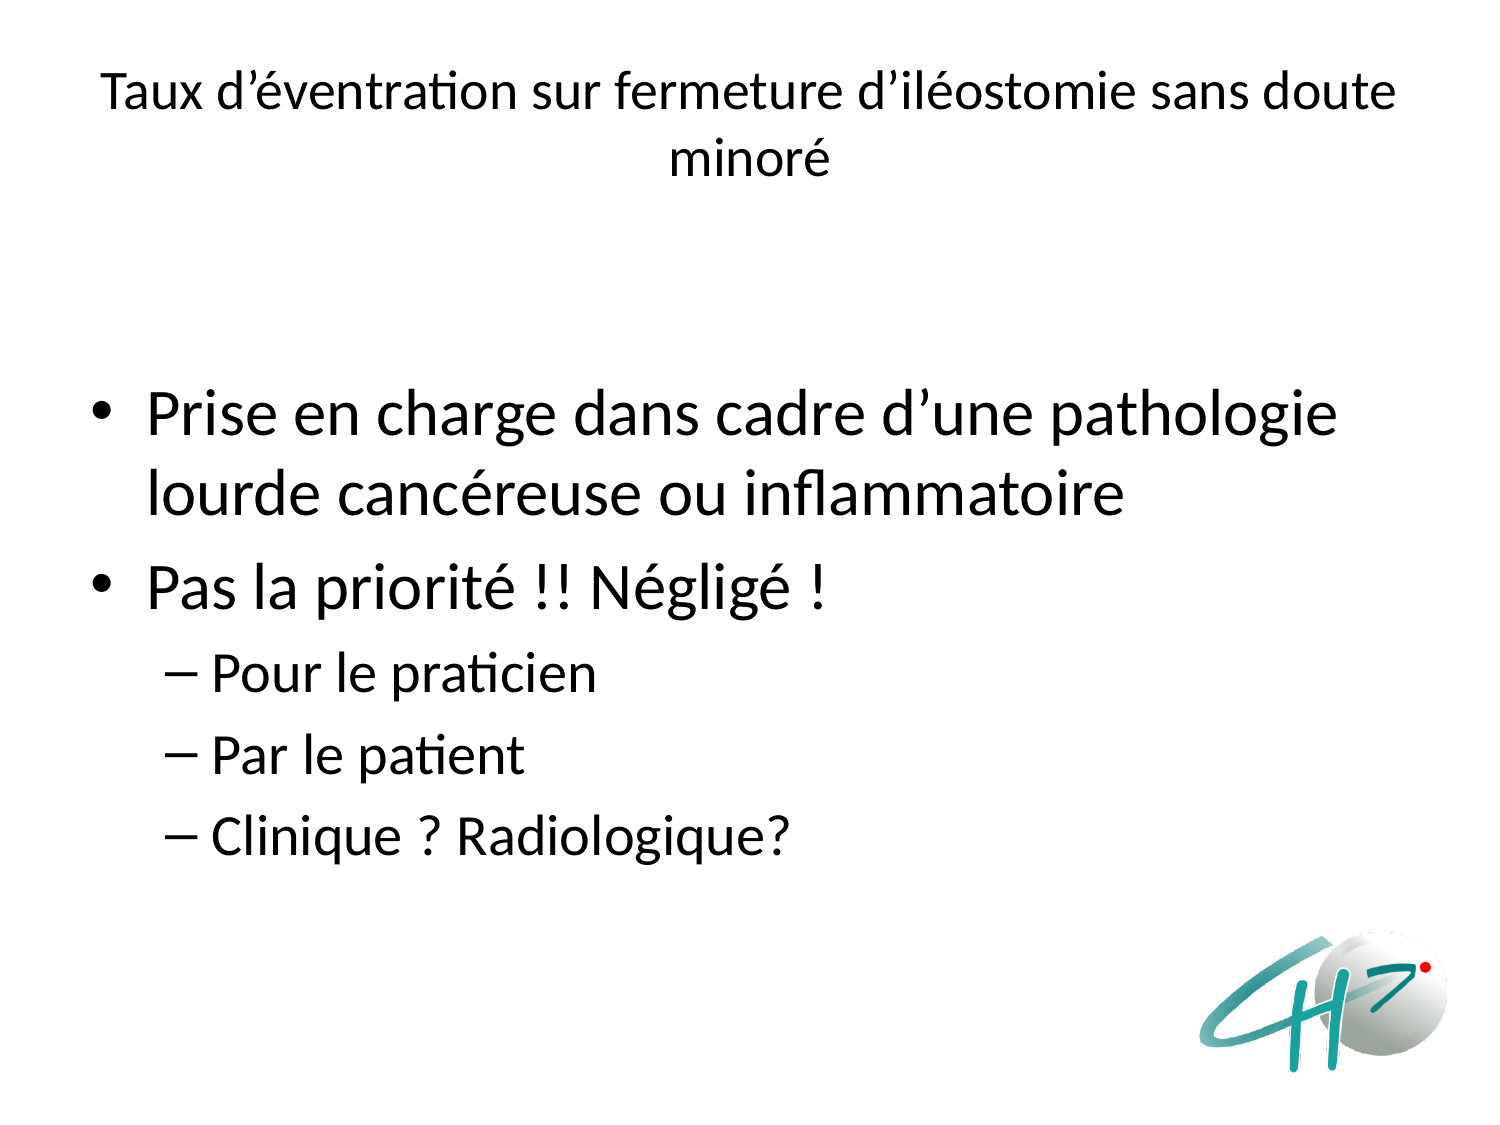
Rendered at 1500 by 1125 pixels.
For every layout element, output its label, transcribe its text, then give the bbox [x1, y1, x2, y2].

list Prise en charge dans cadre d’une pathologie lourde cancéreuse ou inflammatoire Pas la priorité !! Négligé ! Pour le praticien Par le patient Clinique ? Radiologique? [75, 361, 1425, 1005]
title Taux d’éventration sur fermeture d’iléostomie sans doute minoré [75, 45, 1425, 197]
picture [1198, 928, 1447, 1073]
